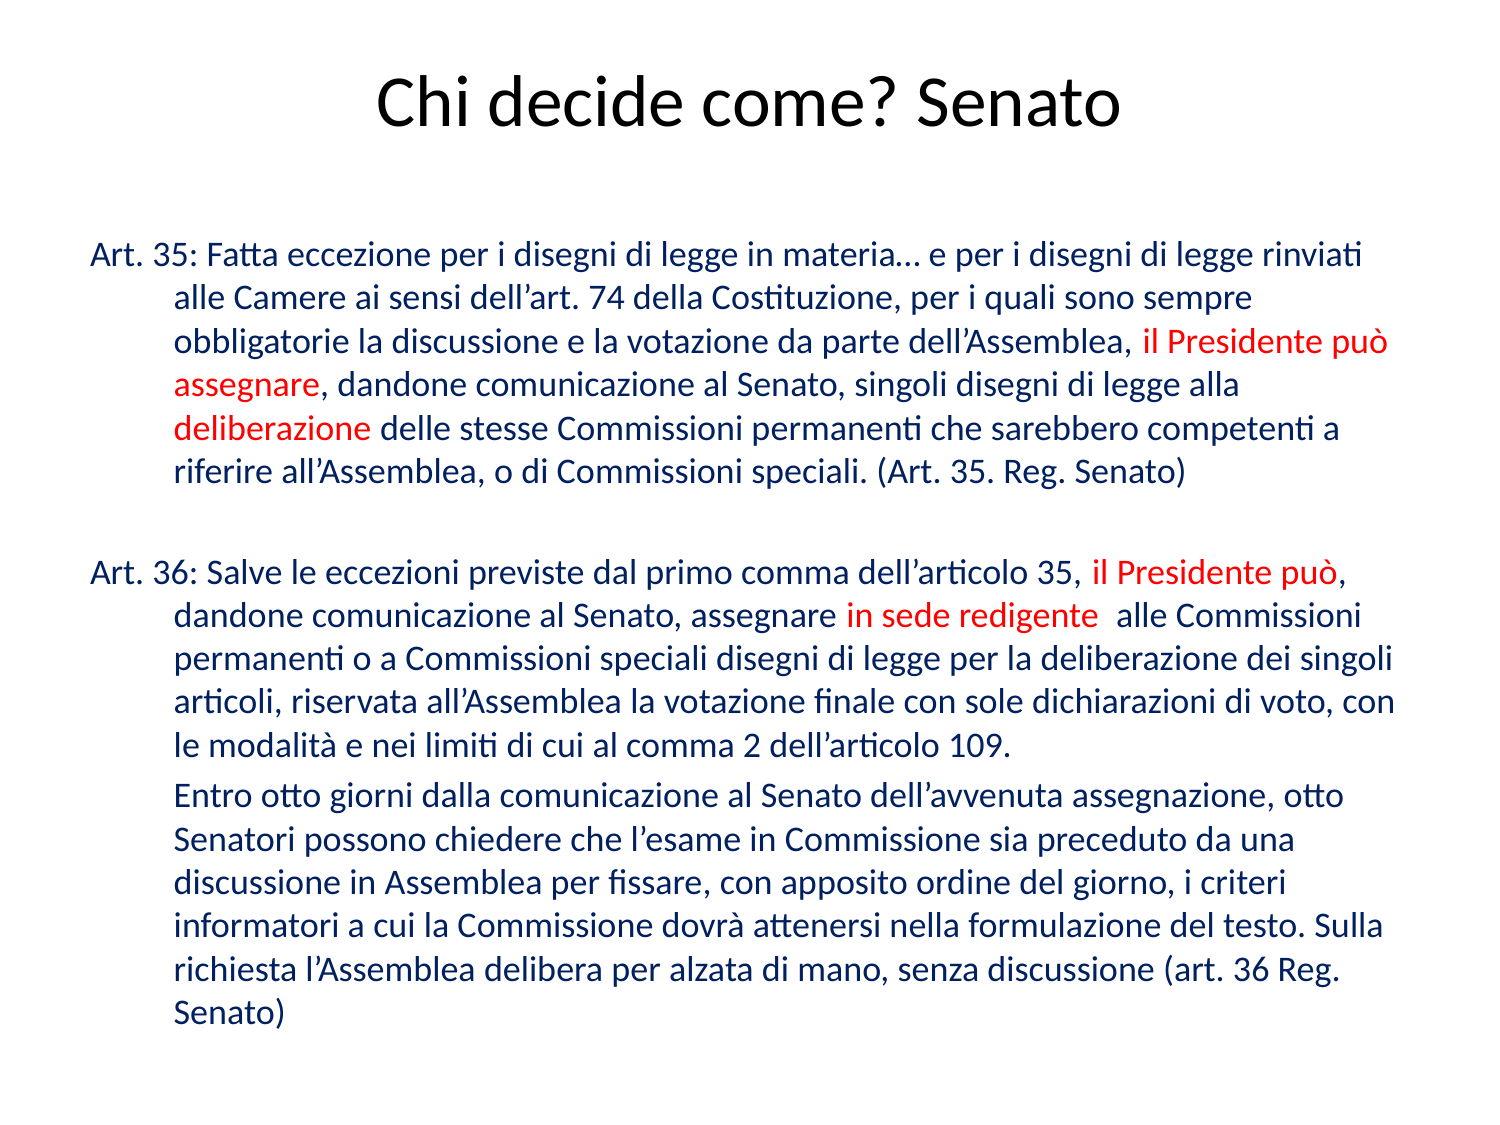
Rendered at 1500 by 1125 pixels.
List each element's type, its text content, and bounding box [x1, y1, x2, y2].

title Chi decide come? Senato [75, 45, 1425, 149]
list Art. 35: Fatta eccezione per i disegni di legge in materia… e per i disegni di legge rinviati alle Camere ai sensi dell’art. 74 della Costituzione, per i quali sono sempre obbligatorie la discussione e la votazione da parte dell’Assemblea, il Presidente può assegnare, dandone comunicazione al Senato, singoli disegni di legge alla deliberazione delle stesse Commissioni permanenti che sarebbero competenti a riferire all’Assemblea, o di Commissioni speciali. (Art. 35. Reg. Senato) Art. 36: Salve le eccezioni previste dal primo comma dell’articolo 35, il Presidente può, dandone comunicazione al Senato, assegnare in sede redigente alle Commissioni permanenti o a Commissioni speciali disegni di legge per la deliberazione dei singoli articoli, riservata all’Assemblea la votazione finale con sole dichiarazioni di voto, con le modalità e nei limiti di cui al comma 2 dell’articolo 109. Entro otto giorni dalla comunicazione al Senato dell’avvenuta assegnazione, otto Senatori possono chiedere che l’esame in Commissione sia preceduto da una discussione in Assemblea per fissare, con apposito ordine del giorno, i criteri informatori a cui la Commissione dovrà attenersi nella formulazione del testo. Sulla richiesta l’Assemblea delibera per alzata di mano, senza discussione (art. 36 Reg. Senato) [75, 172, 1425, 1047]
